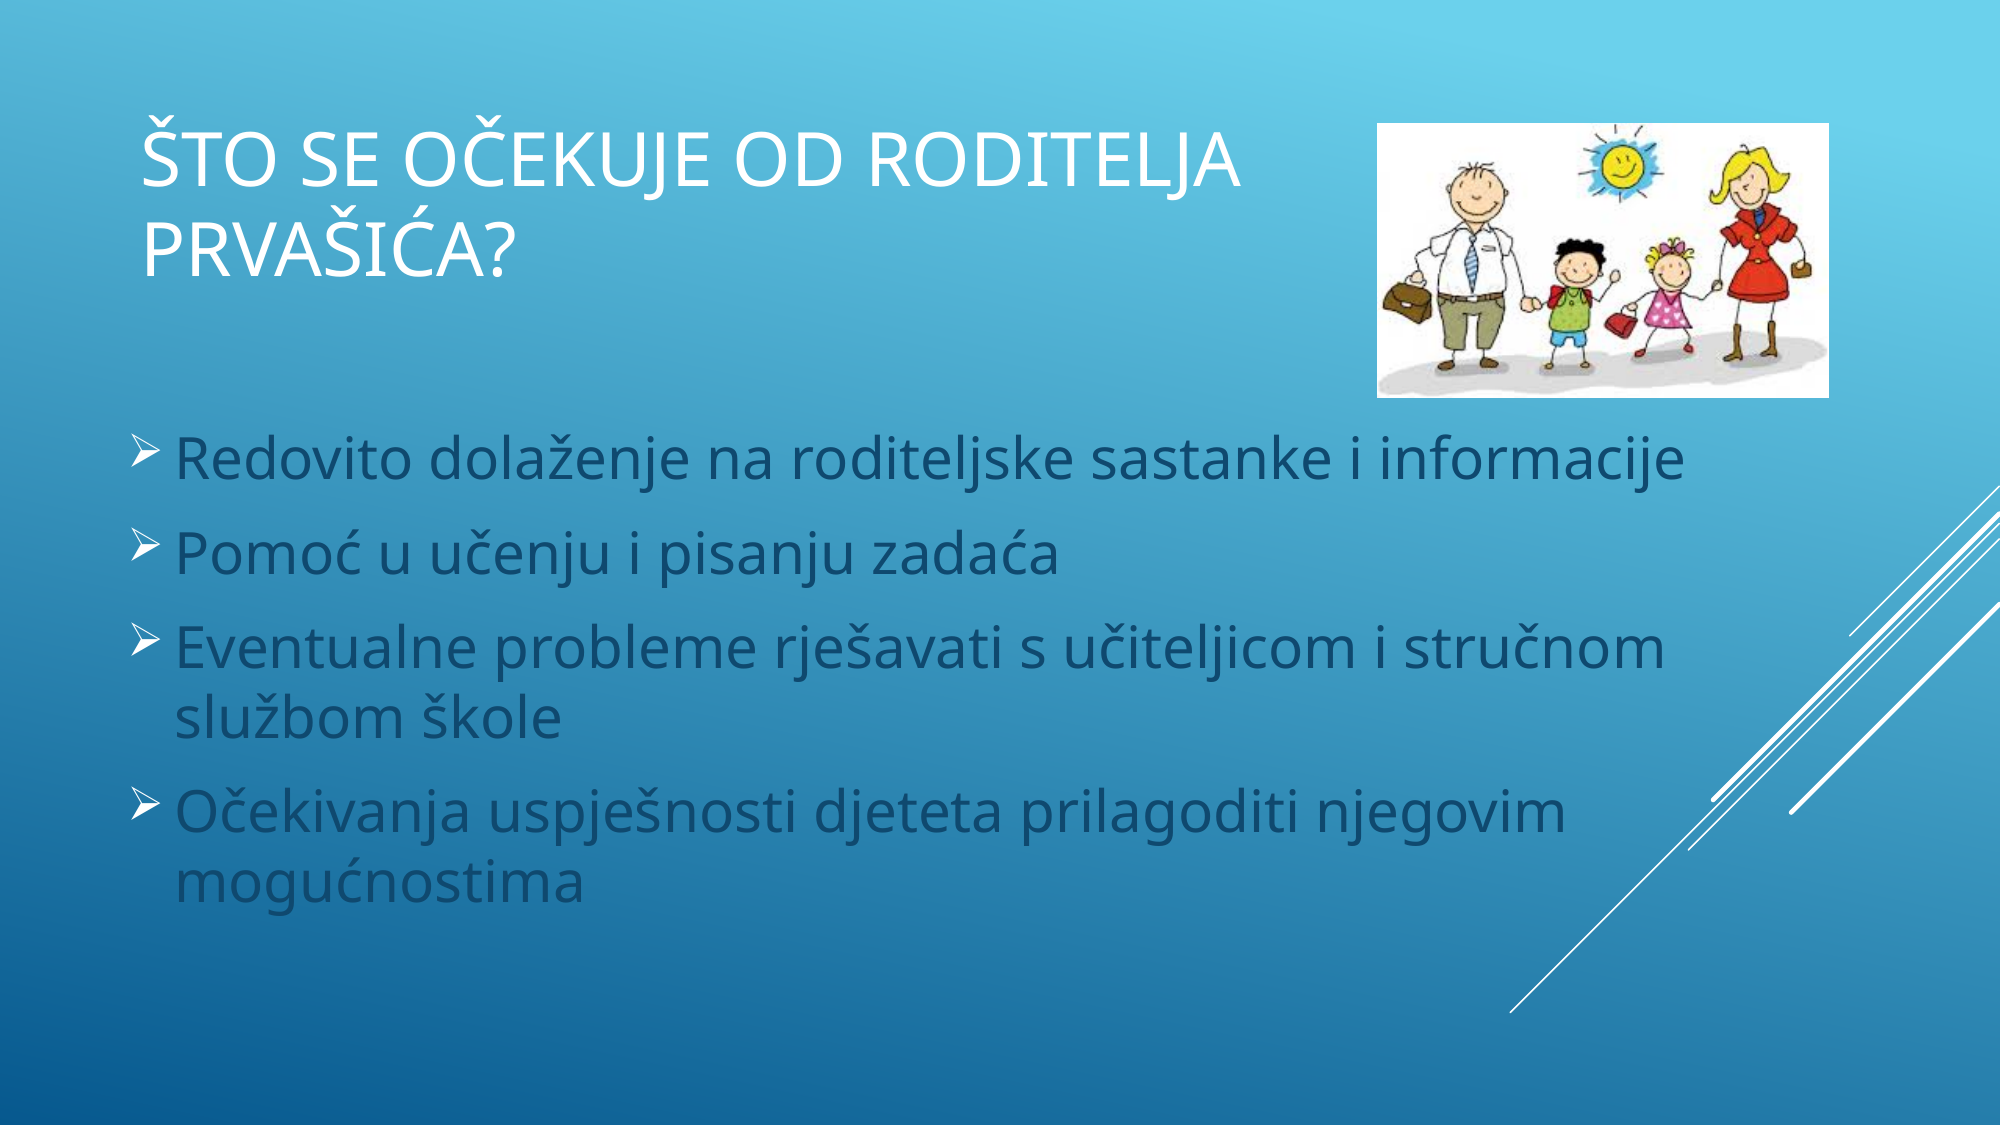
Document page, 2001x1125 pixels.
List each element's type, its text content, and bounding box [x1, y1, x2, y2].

list Redovito dolaženje na roditeljske sastanke i informacije Pomoć u učenju i pisanju zadaća Eventualne probleme rješavati s učiteljicom i stručnom službom škole Očekivanja uspješnosti djeteta prilagoditi njegovim mogućnostima [112, 380, 1805, 955]
title ŠTO SE OČEKUJE OD RODITELJA PRVAŠIĆA? [125, 124, 1376, 280]
picture [1376, 123, 1829, 398]
